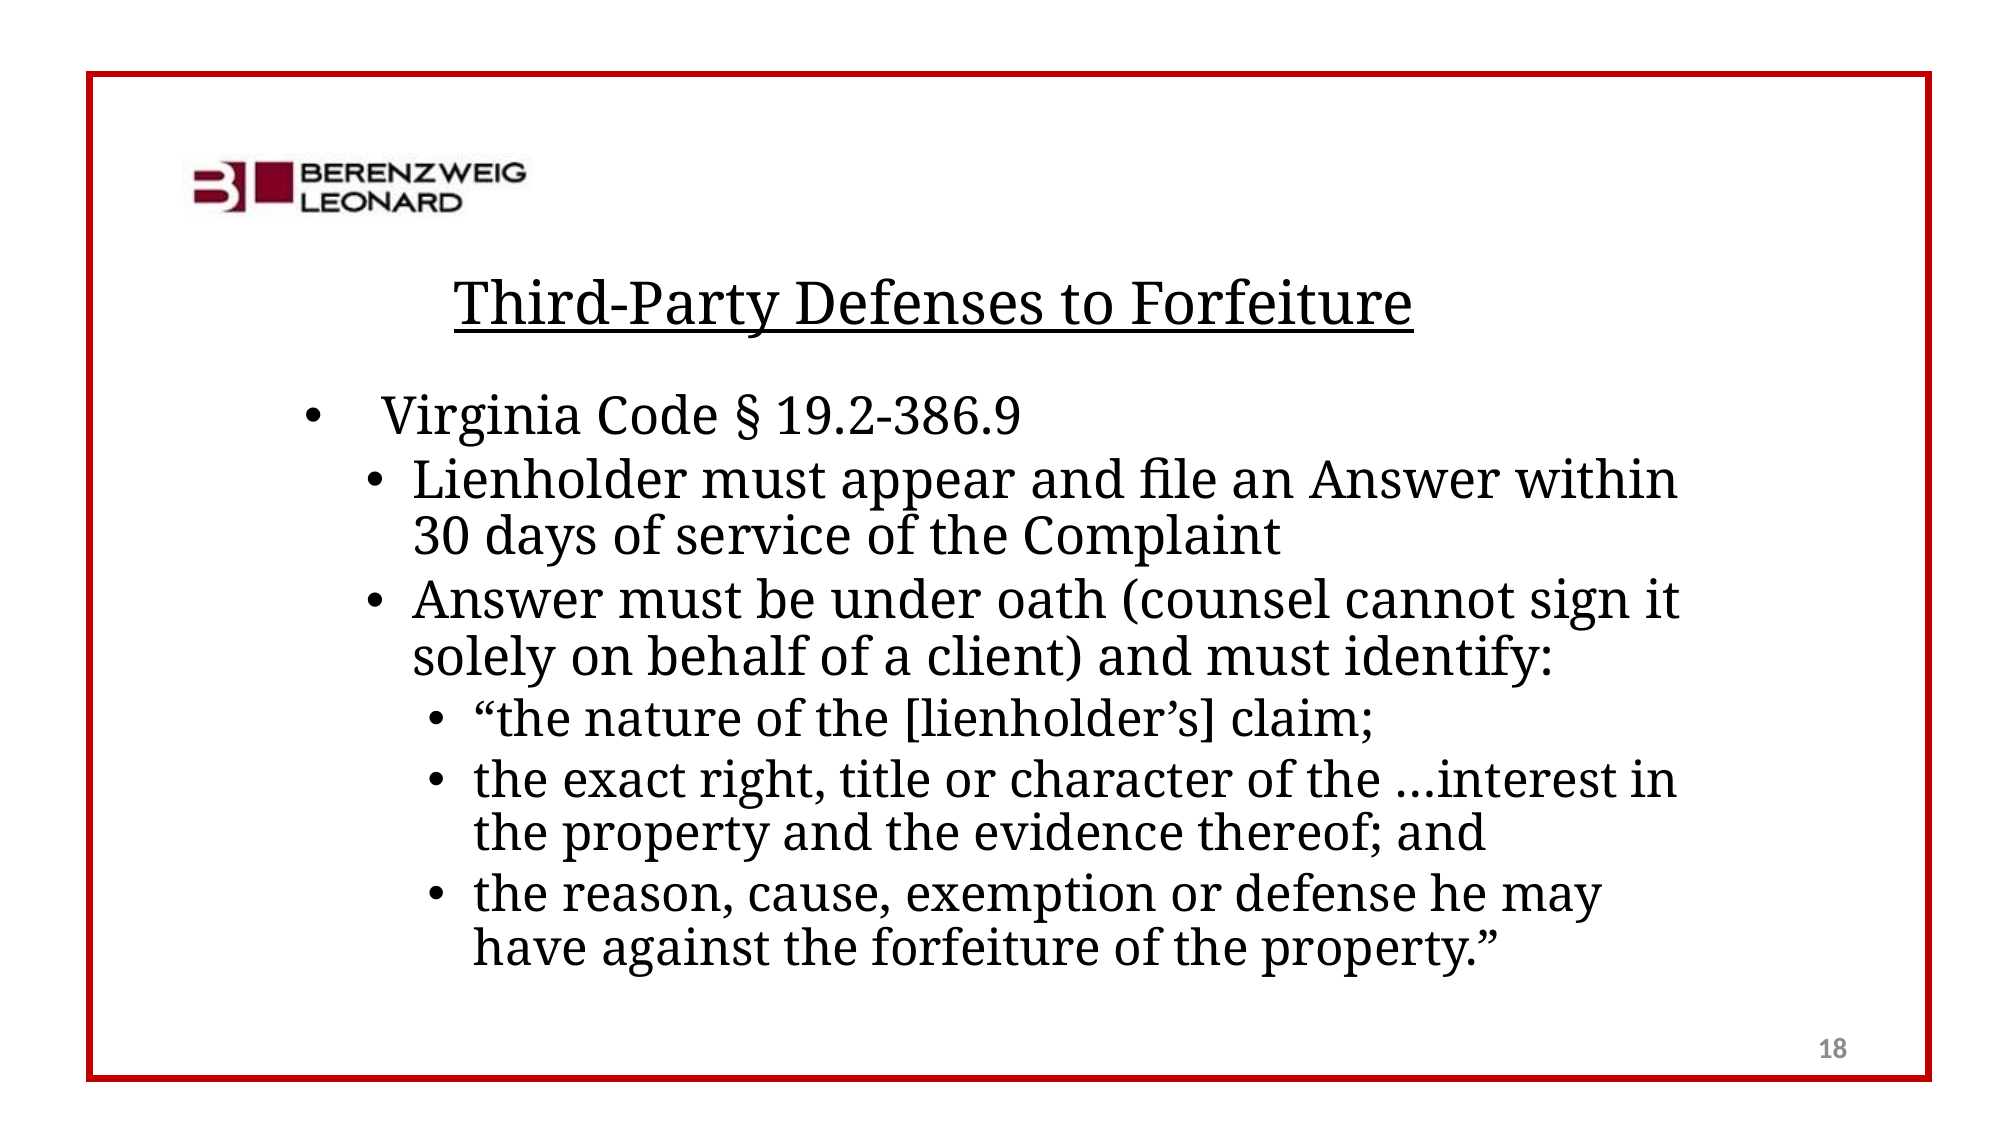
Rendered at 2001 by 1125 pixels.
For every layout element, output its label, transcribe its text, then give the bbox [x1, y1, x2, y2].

text_box [88, 73, 1929, 1079]
picture [182, 153, 538, 220]
slide_number 18 [1412, 1016, 1863, 1077]
